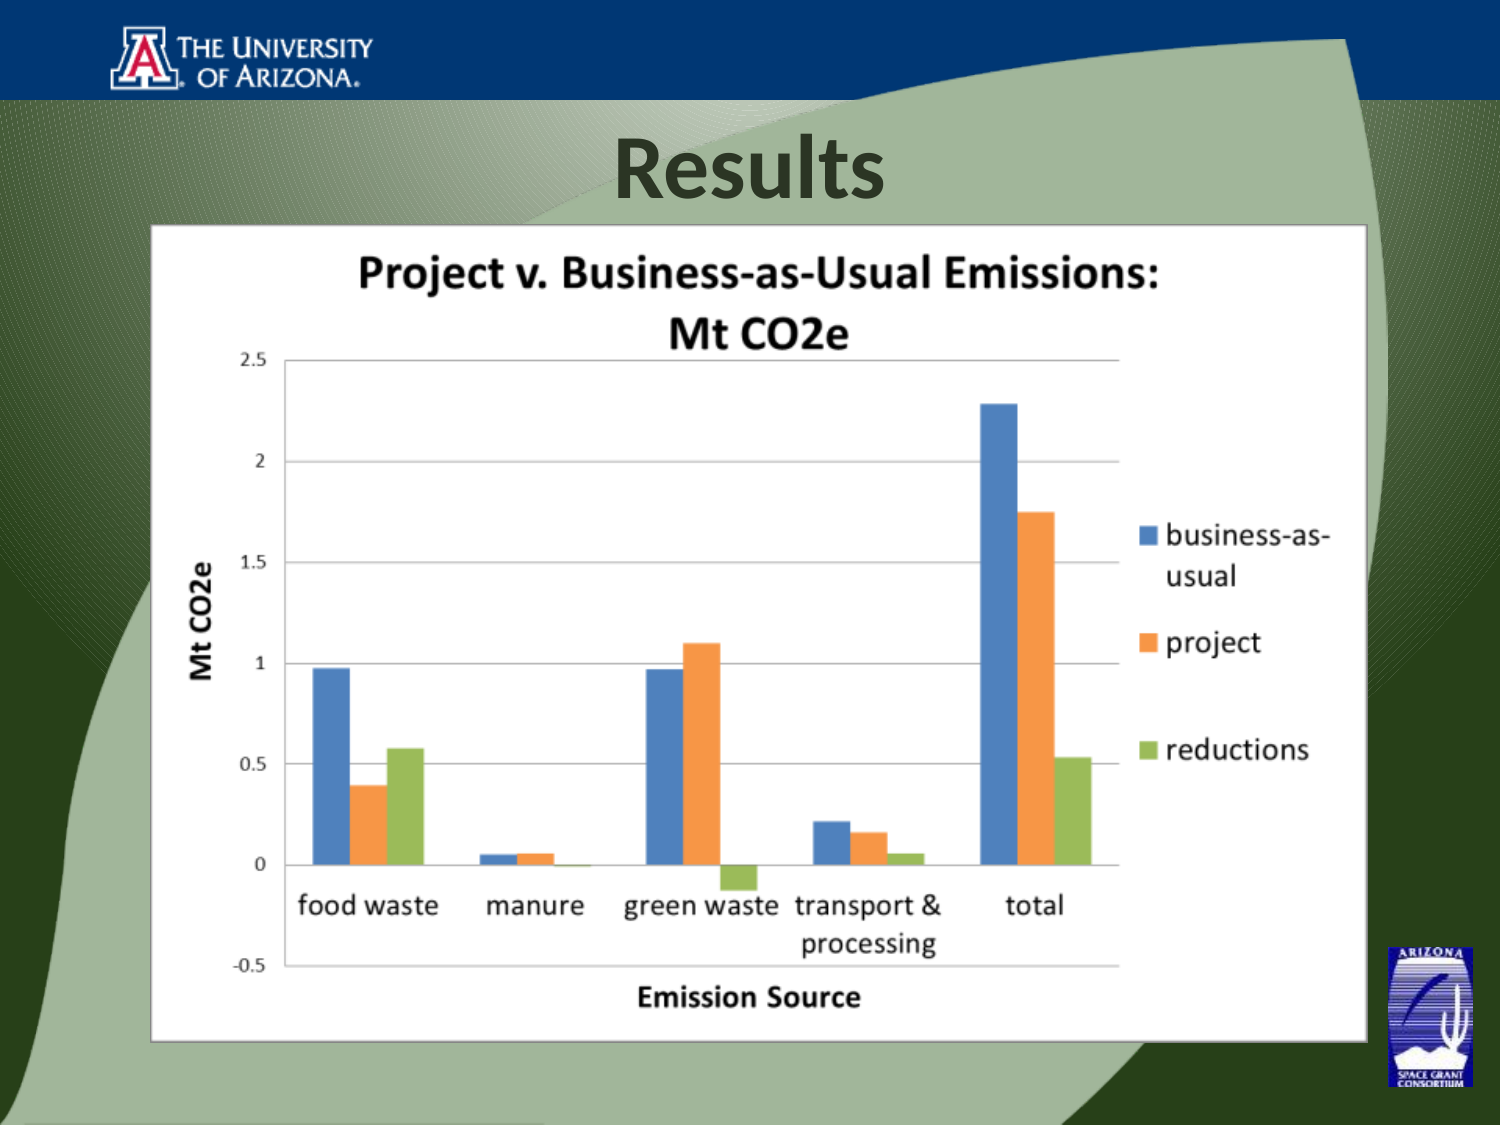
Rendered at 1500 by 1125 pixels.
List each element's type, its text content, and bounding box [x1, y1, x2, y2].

title Results [75, 99, 1425, 243]
picture [0, 0, 1500, 1125]
